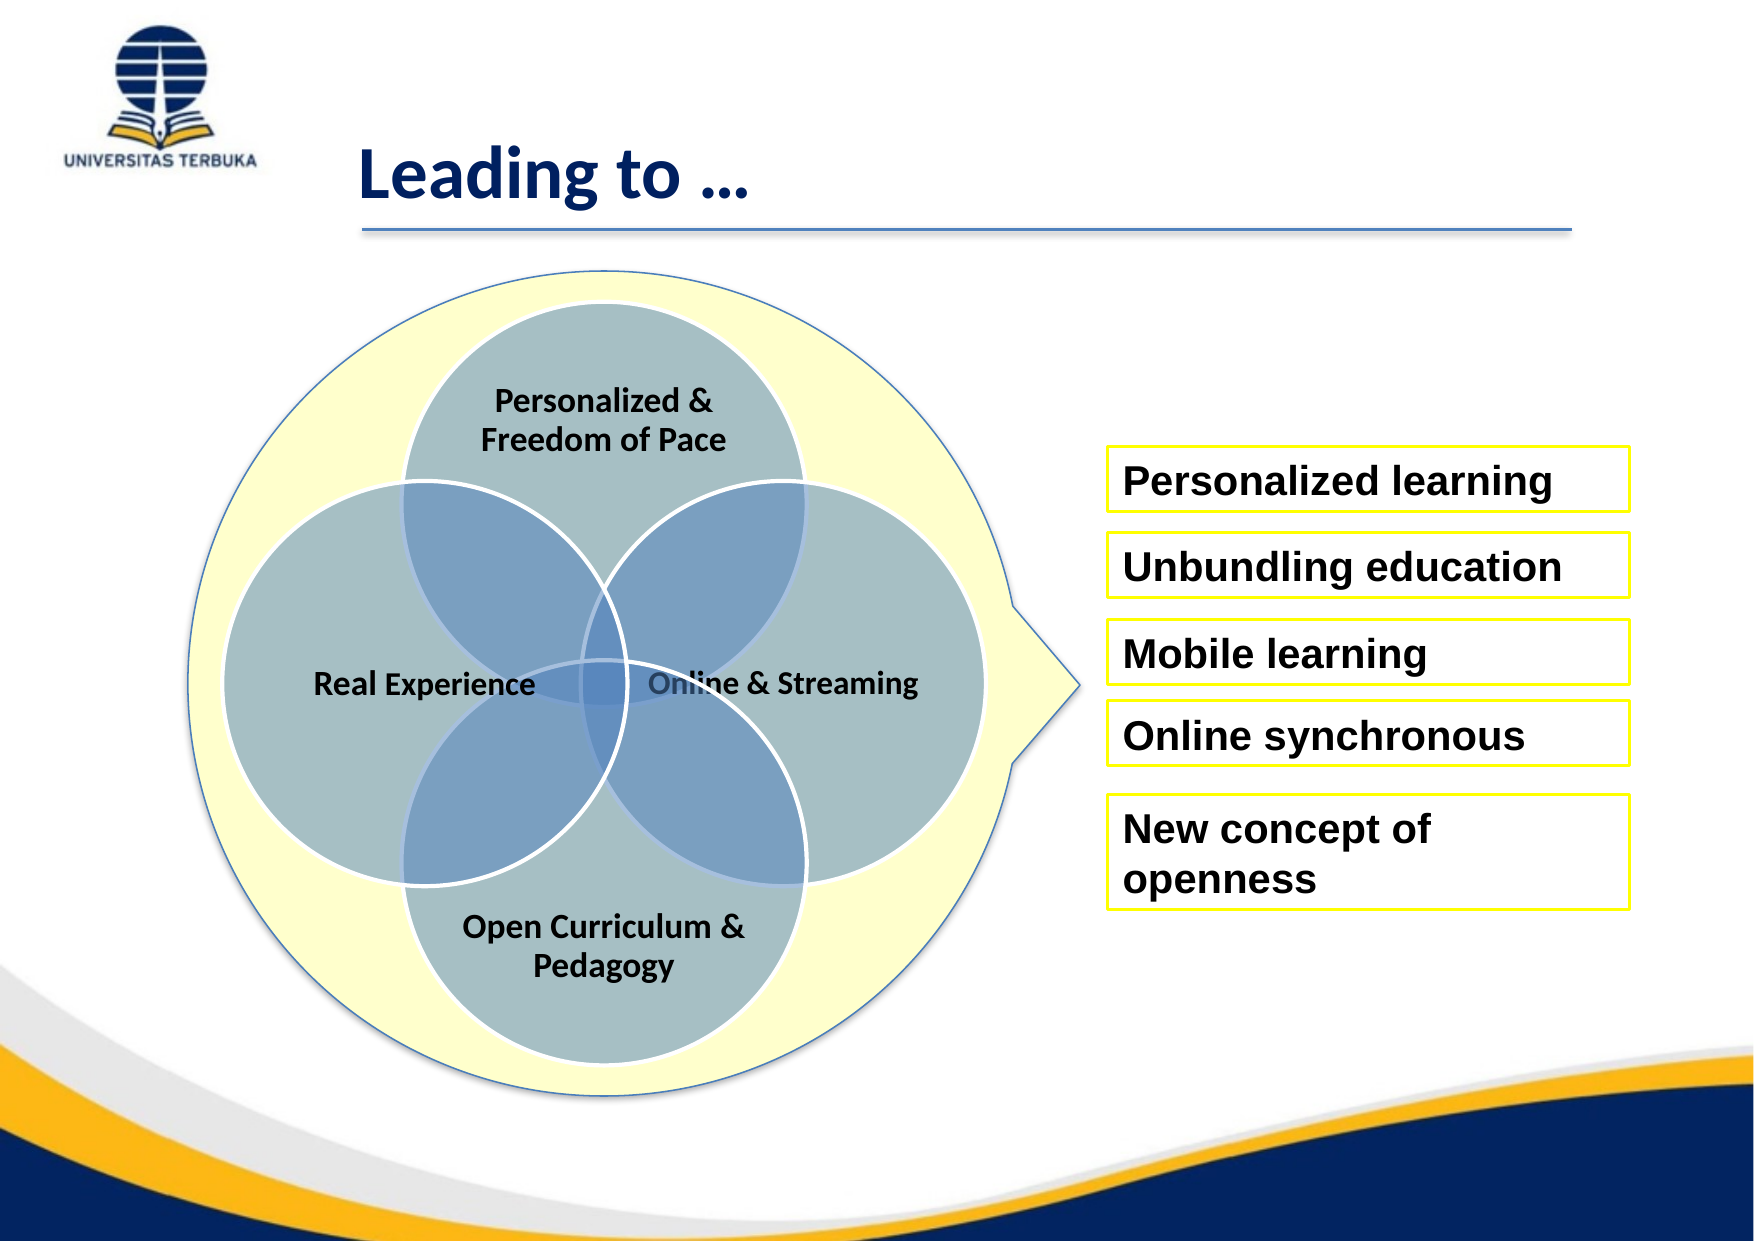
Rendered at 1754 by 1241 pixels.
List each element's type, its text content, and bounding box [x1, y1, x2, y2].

text_box Unbundling education [1194, 532, 1630, 598]
text_box Personalized learning [1194, 446, 1630, 512]
text_box [470, 270, 738, 292]
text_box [19, 293, 1189, 1074]
text_box New concept of openness [1194, 794, 1630, 910]
text_box [493, 1082, 715, 1097]
text_box Online synchronous [1194, 700, 1630, 766]
text_box Leading to … [0, 115, 1242, 194]
picture [0, 0, 1754, 1241]
text_box Mobile learning [1194, 619, 1630, 685]
